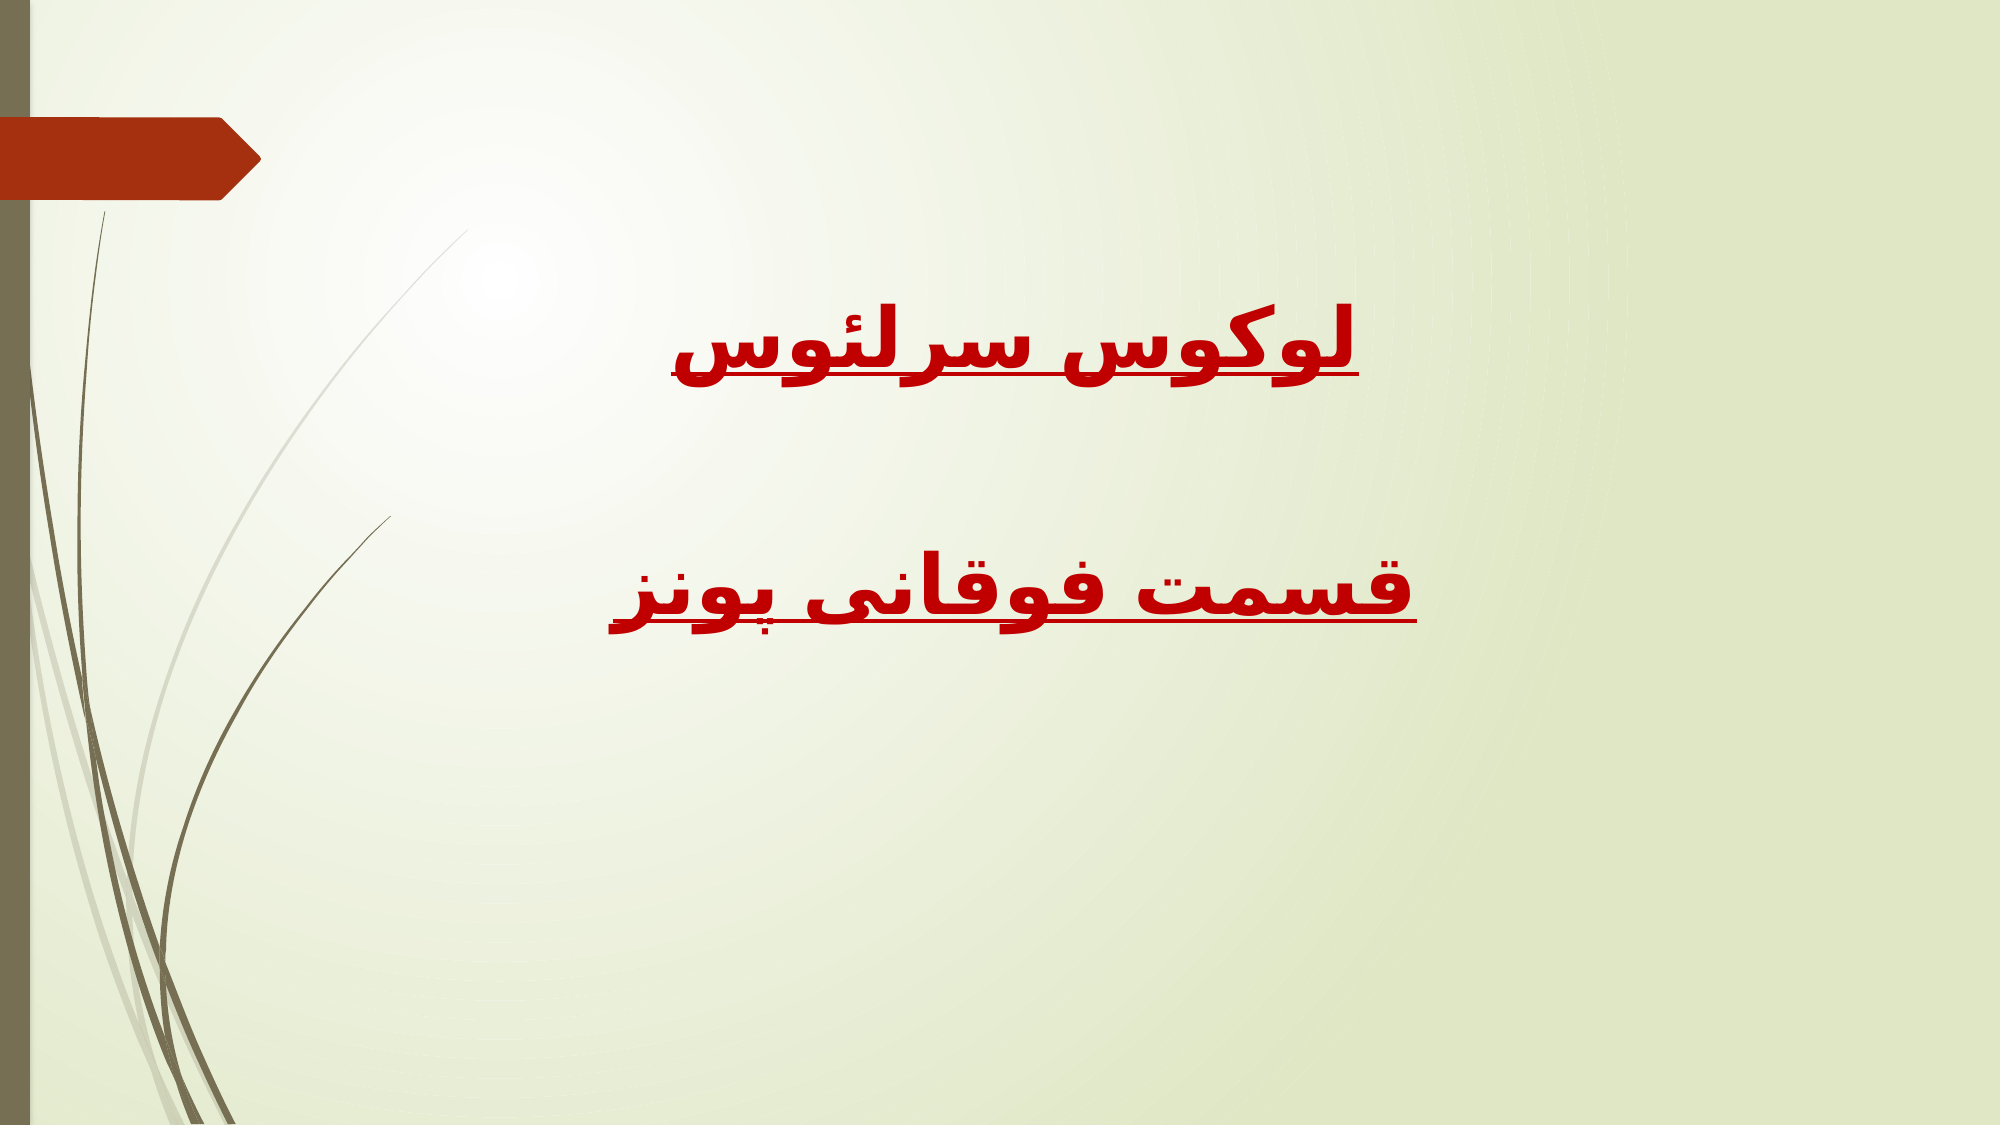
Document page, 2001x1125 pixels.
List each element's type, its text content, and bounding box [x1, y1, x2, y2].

text_box لوکوس سرلئوس قسمت فوقانی پونز [539, 269, 1491, 762]
